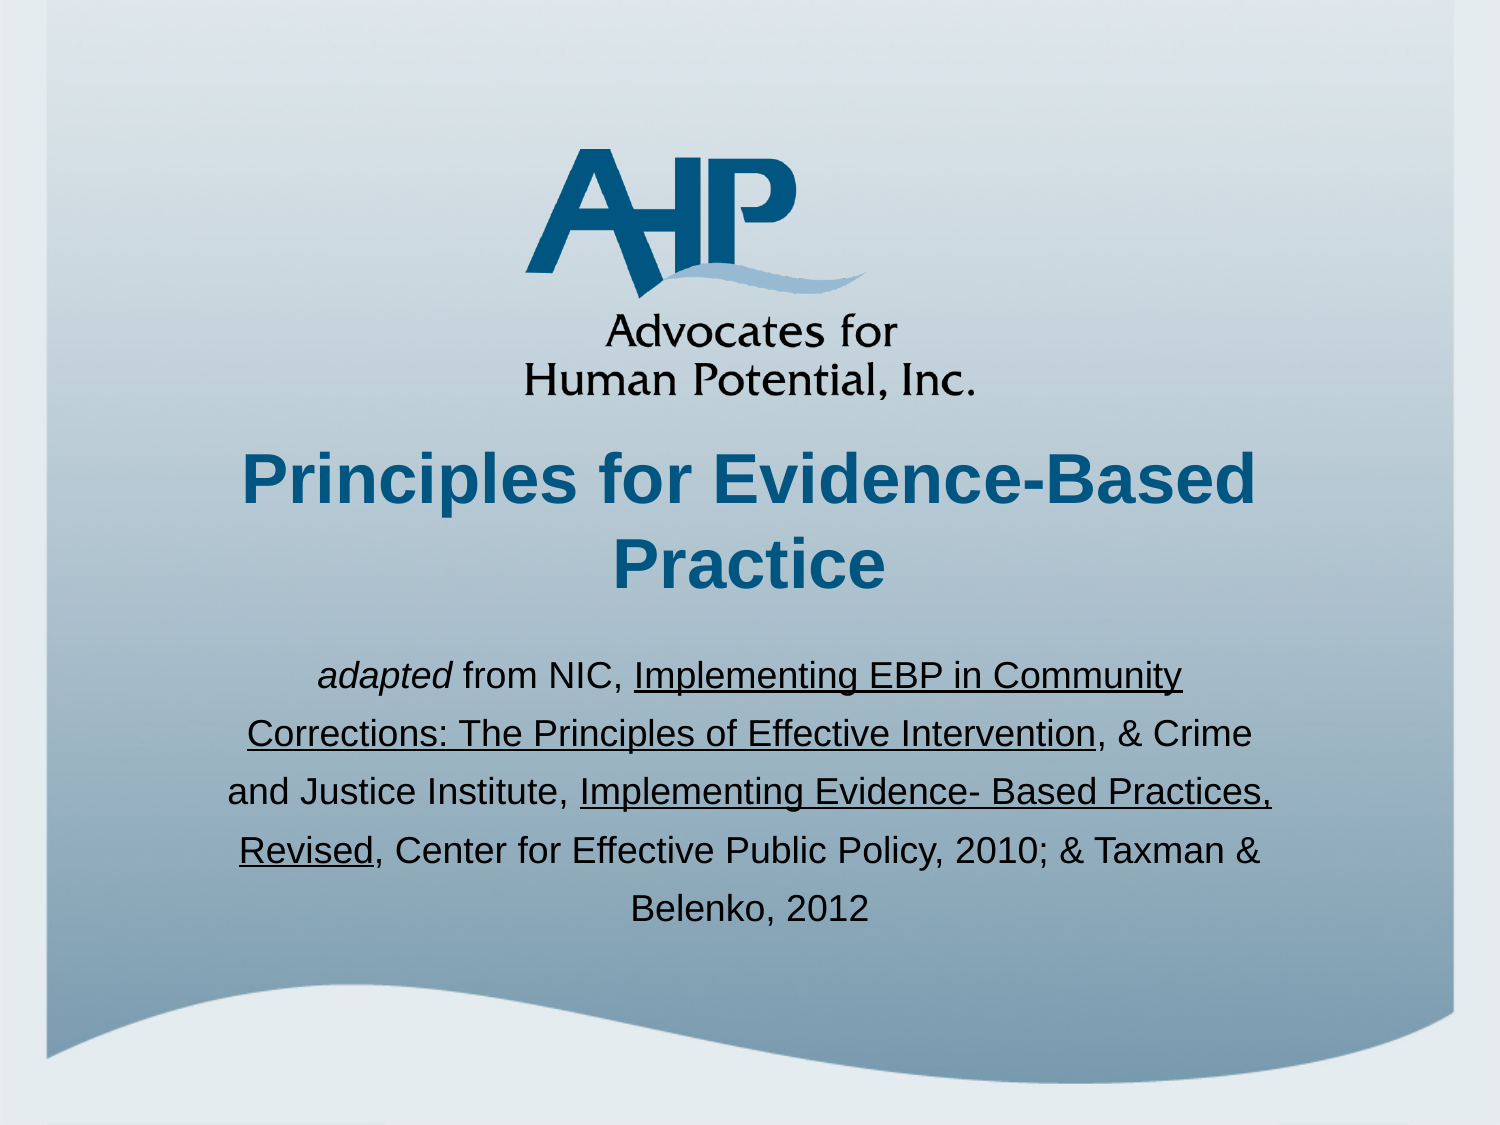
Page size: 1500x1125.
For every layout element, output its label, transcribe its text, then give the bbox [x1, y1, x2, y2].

title Principles for Evidence-Based Practice [112, 474, 1388, 688]
picture [0, 0, 1500, 1125]
subtitle adapted from NIC, Implementing EBP in Community Corrections: The Principles of Effective Intervention, & Crime and Justice Institute, Implementing Evidence- Based Practices, Revised, Center for Effective Public Policy, 2010; & Taxman & Belenko, 2012 [225, 637, 1275, 925]
